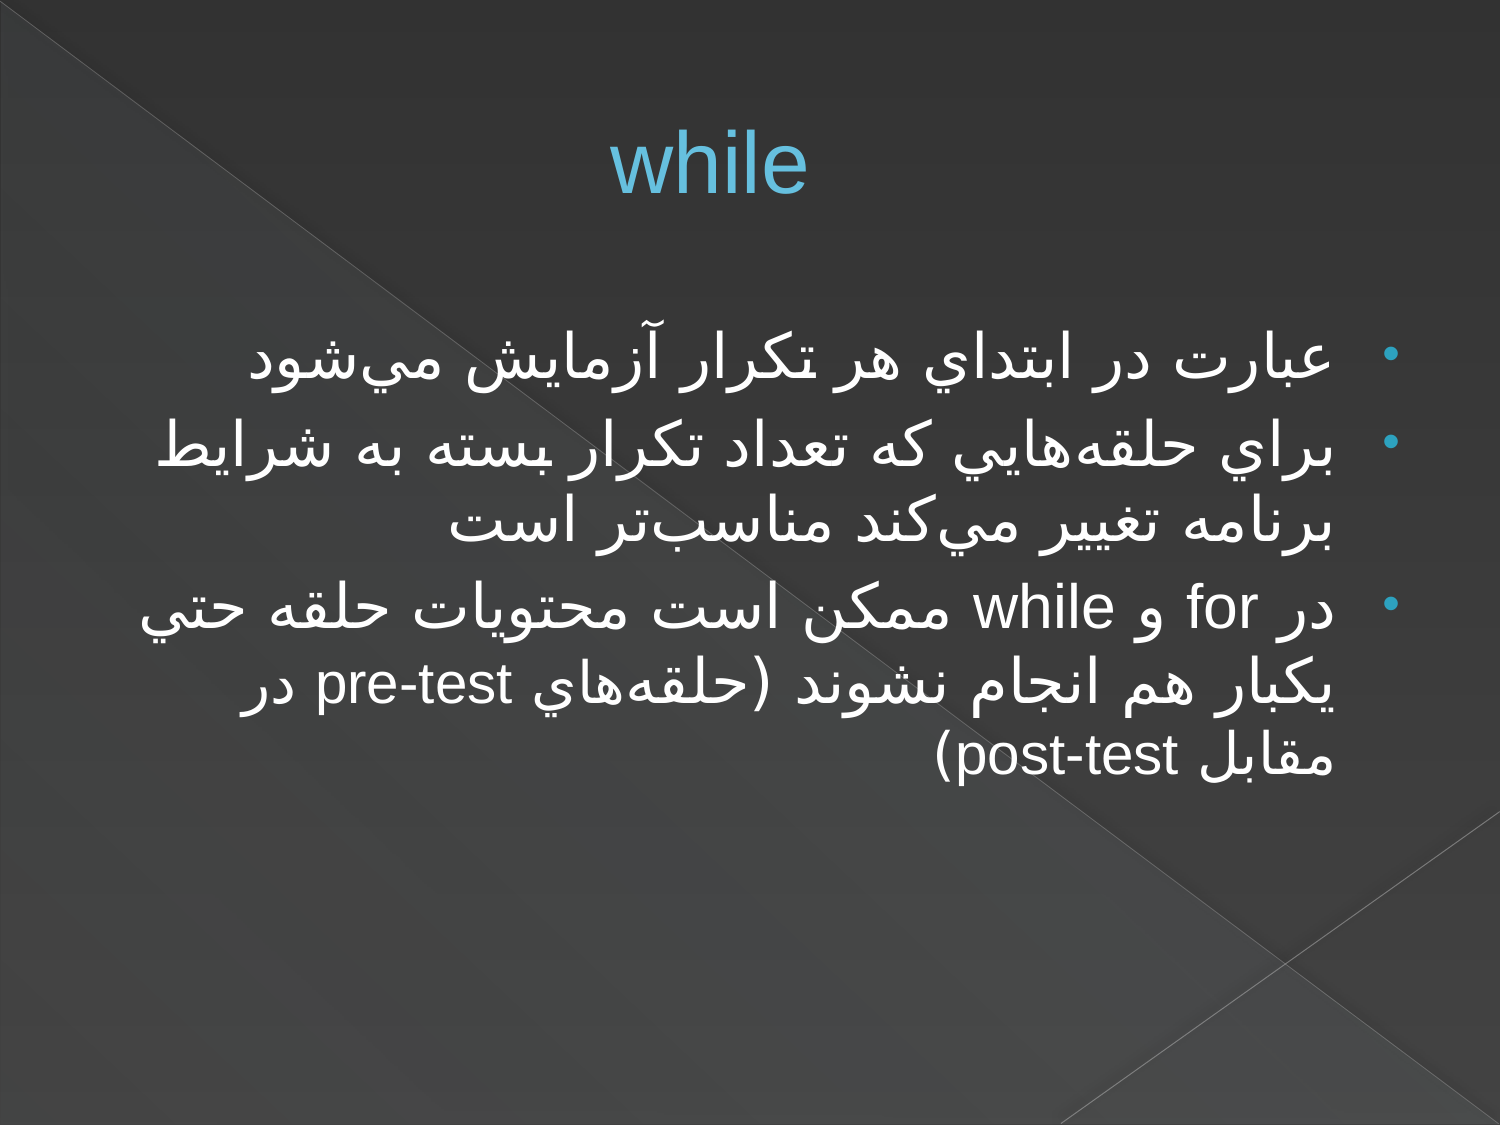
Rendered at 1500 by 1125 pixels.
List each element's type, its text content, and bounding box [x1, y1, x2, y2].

title while [75, 43, 1425, 274]
list عبارت در ابتداي هر تکرار آزمايش مي‌شود براي حلقه‌هايي که تعداد تکرار بسته به شرايط برنامه تغيير مي‌کند مناسب‌تر است در for و while ممکن است محتويات حلقه حتي يکبار هم انجام نشوند (حلقه‌هاي pre-test در مقابل post-test) [75, 308, 1425, 1059]
